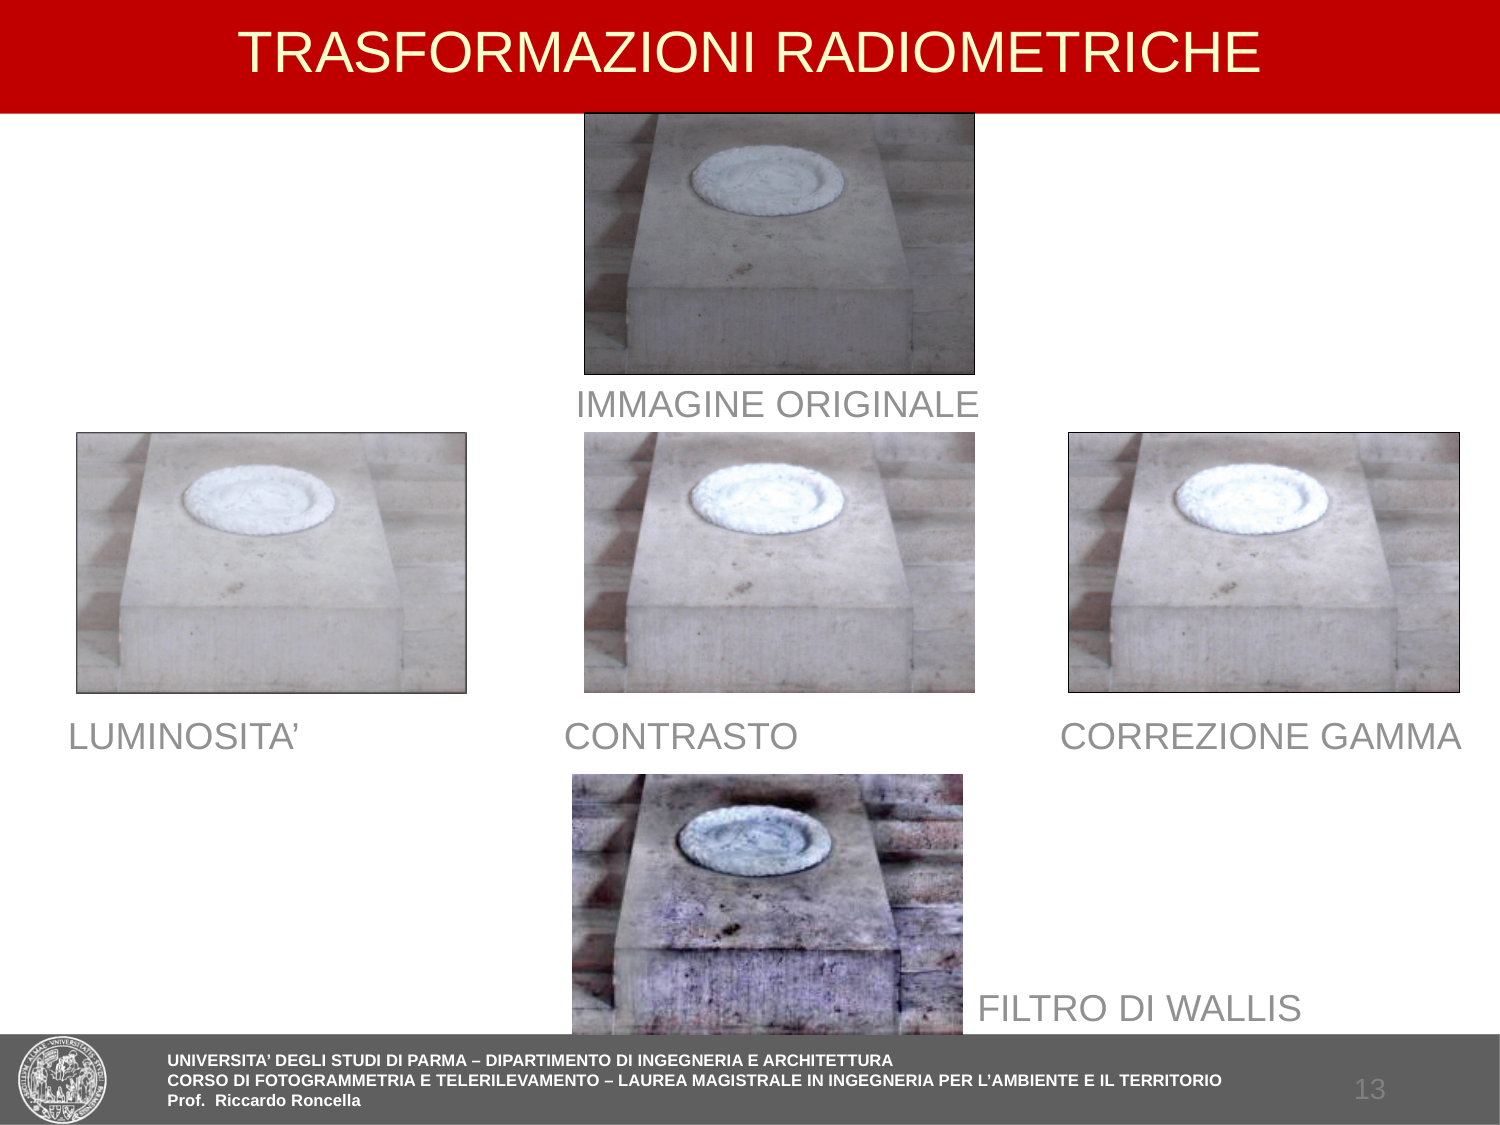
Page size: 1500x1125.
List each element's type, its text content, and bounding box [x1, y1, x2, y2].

text_box CONTRASTO [549, 704, 987, 765]
text_box FILTRO DI WALLIS [967, 976, 1341, 1037]
picture [572, 774, 963, 1036]
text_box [52, 432, 491, 765]
picture [584, 432, 975, 693]
picture [584, 113, 975, 374]
picture [17, 1035, 108, 1125]
slide_number 12 [1339, 1063, 1471, 1106]
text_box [1045, 432, 1483, 765]
title TRASFORMAZIONI RADIOMETRICHE [17, 7, 1483, 100]
text_box IMMAGINE ORIGINALE [560, 372, 998, 433]
